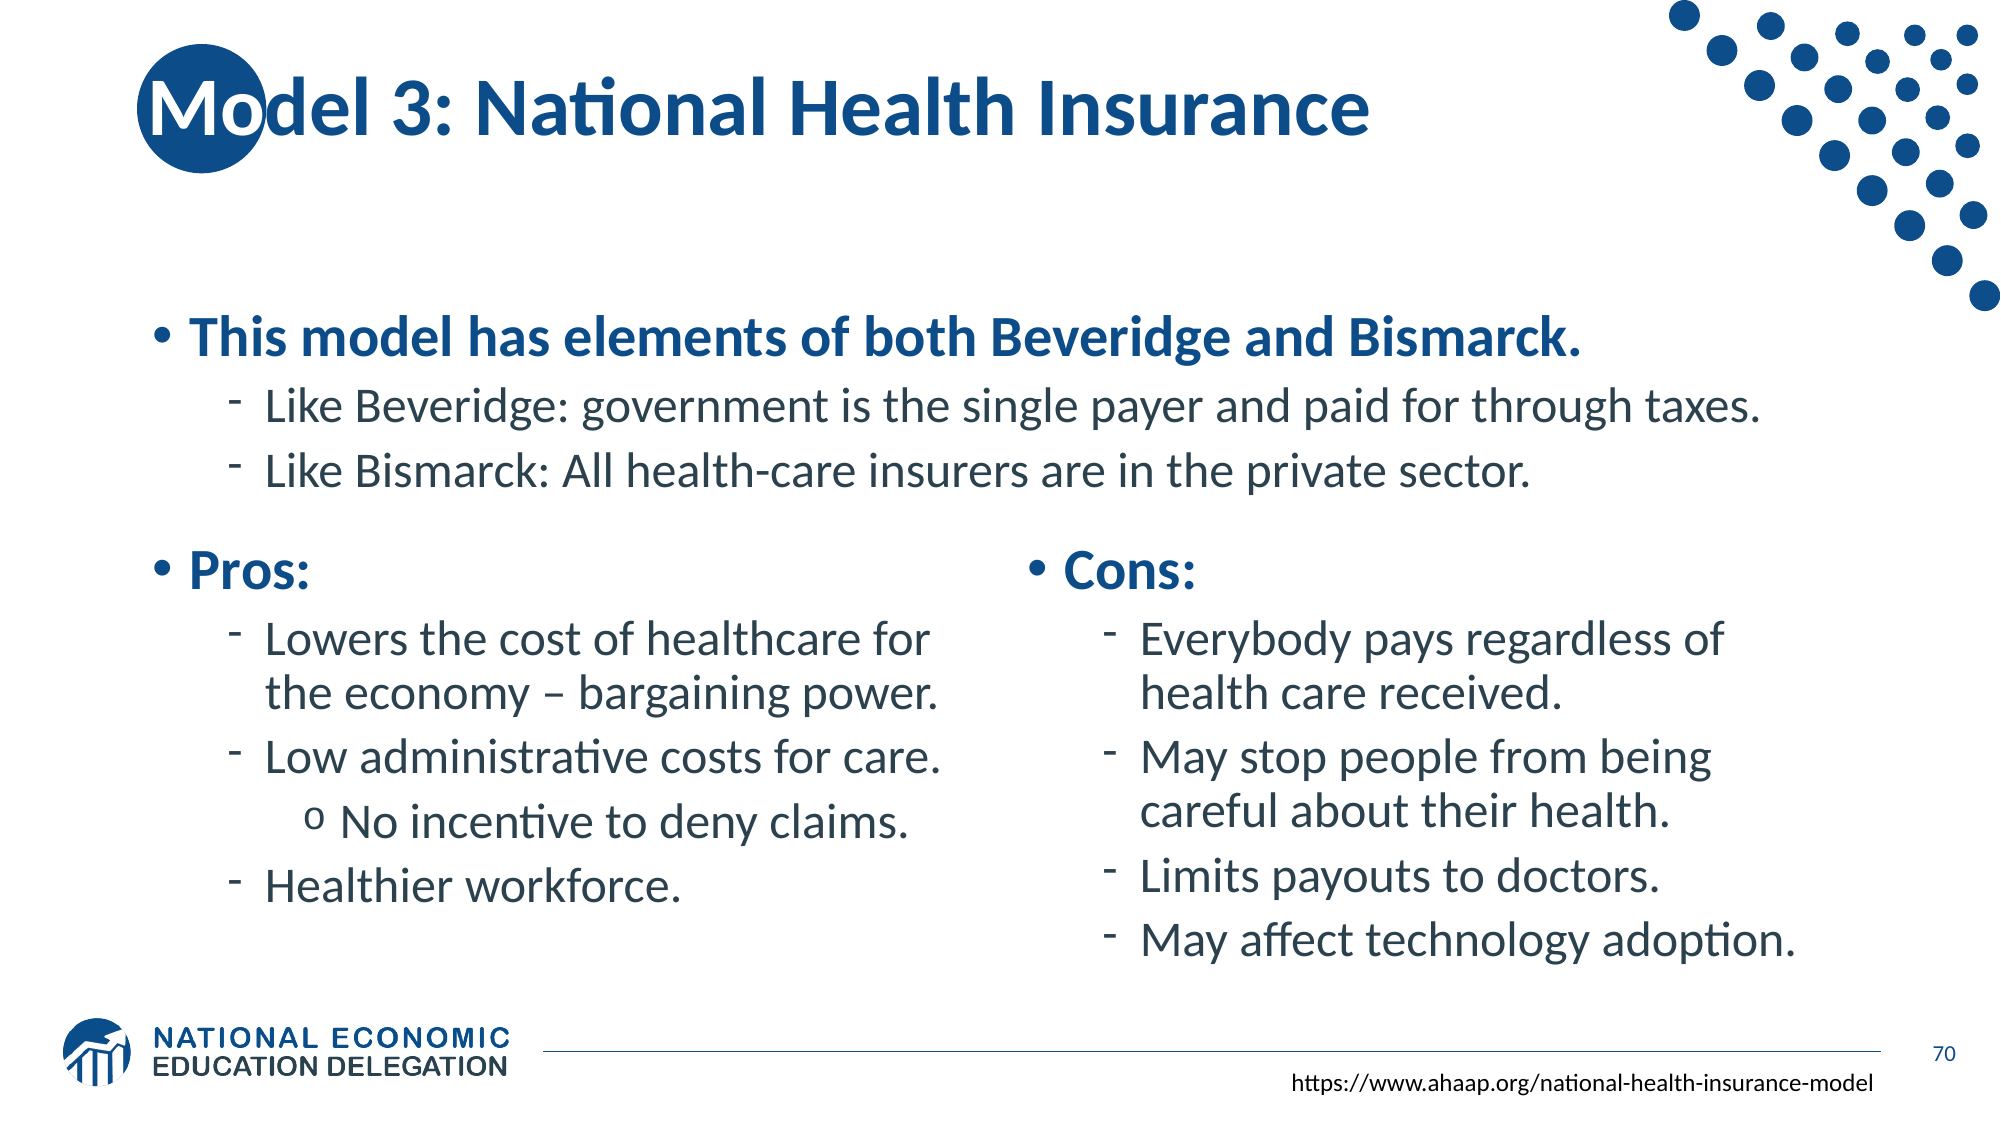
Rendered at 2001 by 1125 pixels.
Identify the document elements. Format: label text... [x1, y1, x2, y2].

picture [55, 1013, 520, 1091]
title Model 3: National Health Insurance [132, 0, 1858, 218]
slide_number 70 [1521, 1022, 1972, 1082]
list This model has elements of both Beveridge and Bismarck. Like Beveridge: government is the single payer and paid for through taxes. Like Bismarck: All health-care insurers are in the private sector. [137, 257, 1892, 548]
text_box https://www.ahaap.org/national-health-insurance-model [1276, 1059, 1891, 1104]
text_box Cons: Everybody pays regardless of health care received. May stop people from being careful about their health. Limits payouts to doctors. May affect technology adoption. [1012, 531, 1863, 1022]
text_box Pros: Lowers the cost of healthcare for the economy – bargaining power. Low administrative costs for care. No incentive to deny claims. Healthier workforce. [137, 531, 988, 994]
